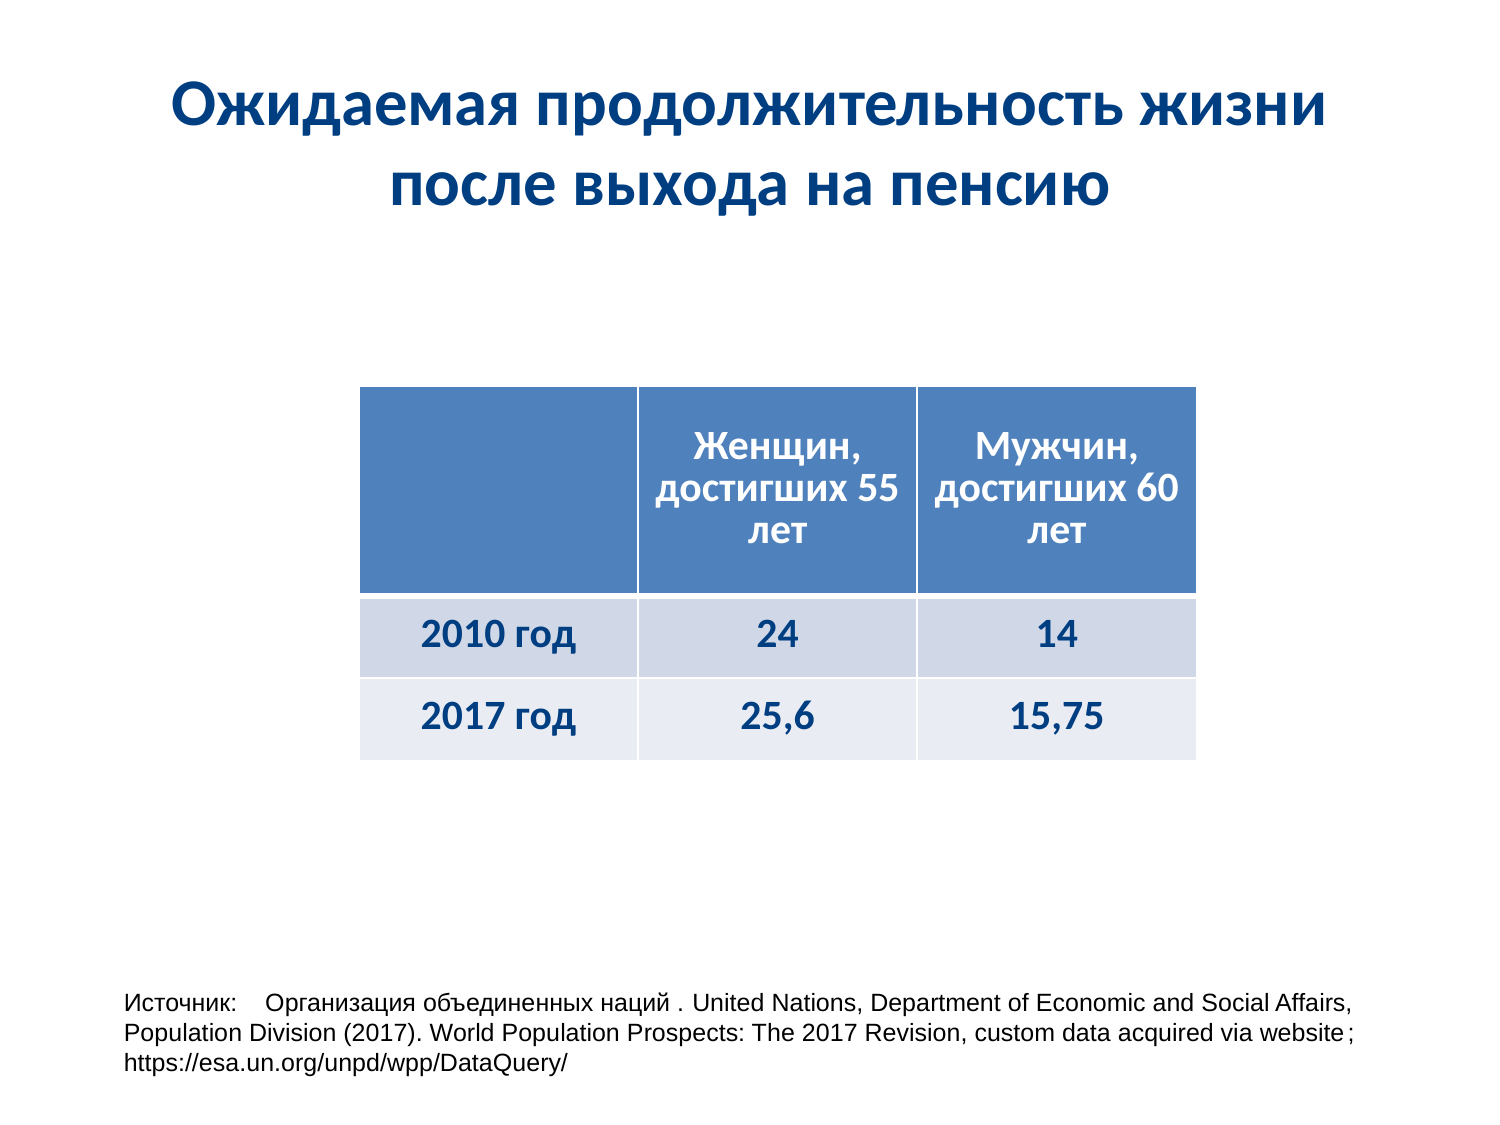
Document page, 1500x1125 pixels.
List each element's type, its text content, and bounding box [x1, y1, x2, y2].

table_cell 25,6 [639, 679, 916, 760]
table_header Женщин, достигших 55 лет [639, 387, 916, 593]
table_cell 15,75 [918, 679, 1196, 760]
table_cell 2010 год [360, 599, 637, 677]
table_cell 14 [918, 599, 1196, 677]
table_header Мужчин, достигших 60 лет [918, 387, 1196, 593]
table_cell 24 [639, 599, 916, 677]
title Ожидаемая продолжительность жизни после выхода на пенсию [75, 45, 1425, 233]
table_header [360, 387, 637, 593]
table_cell 2017 год [360, 679, 637, 760]
text_box Источник: Организация объединенных наций . United Nations, Department of Economic and Social Affairs, Population Division (2017). World Population Prospects: The 2017 Revision, custom data acquired via website; https://esa.un.org/unpd/wpp/DataQuery/ [109, 979, 1453, 1084]
